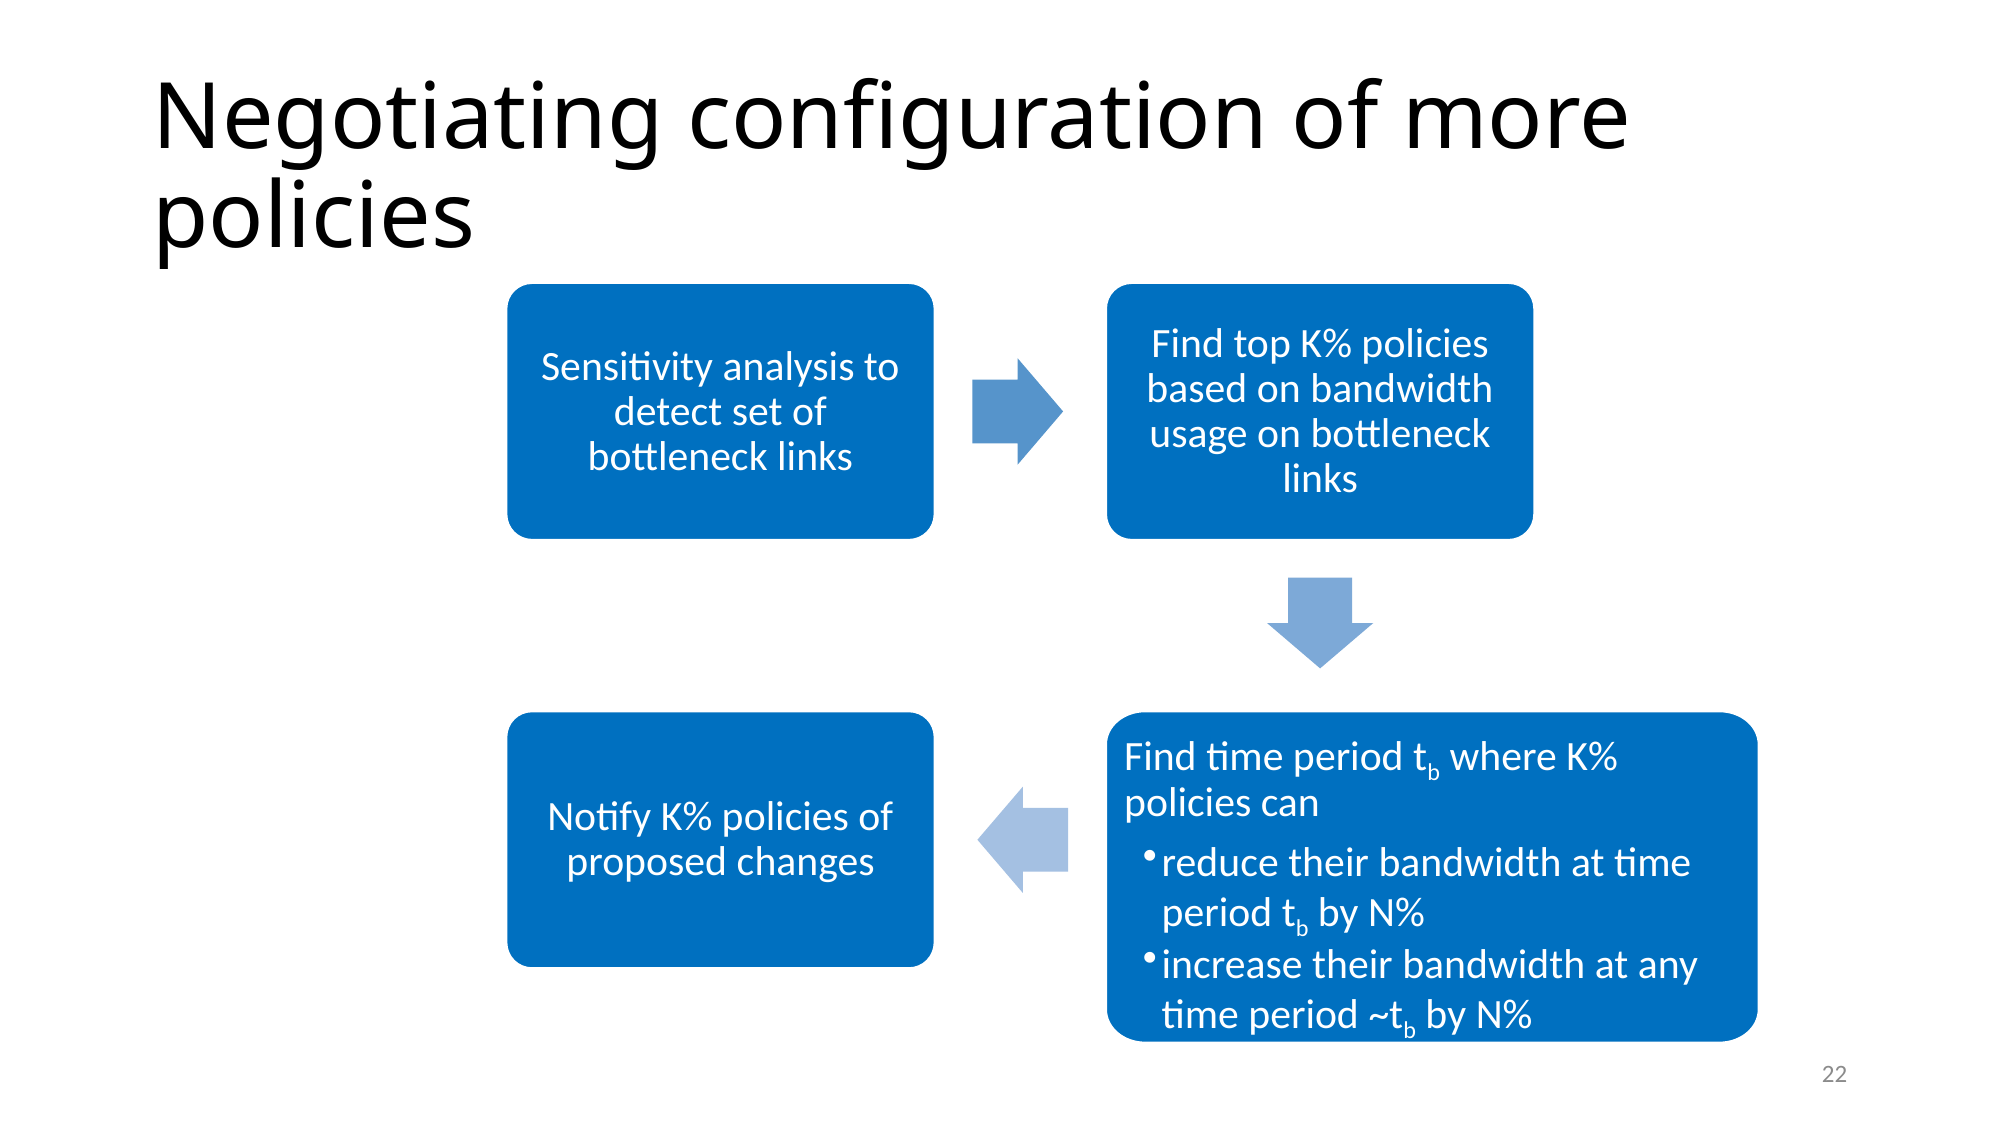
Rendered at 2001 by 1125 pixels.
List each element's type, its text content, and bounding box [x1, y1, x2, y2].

text_box [972, 358, 1064, 465]
slide_number 22 [1412, 1042, 1863, 1103]
text_box [977, 786, 1069, 893]
text_box [1267, 577, 1374, 669]
text_box Find time period tb where K% policies can reduce their bandwidth at time period tb by N% increase their bandwidth at any time period ~tb by N% [1104, 710, 1760, 1044]
title Negotiating configuration of more policies [137, 59, 1863, 278]
text_box Sensitivity analysis to detect set of bottleneck links [505, 281, 936, 541]
text_box Find top K% policies based on bandwidth usage on bottleneck links [1104, 281, 1536, 541]
text_box Notify K% policies of proposed changes [505, 710, 936, 970]
